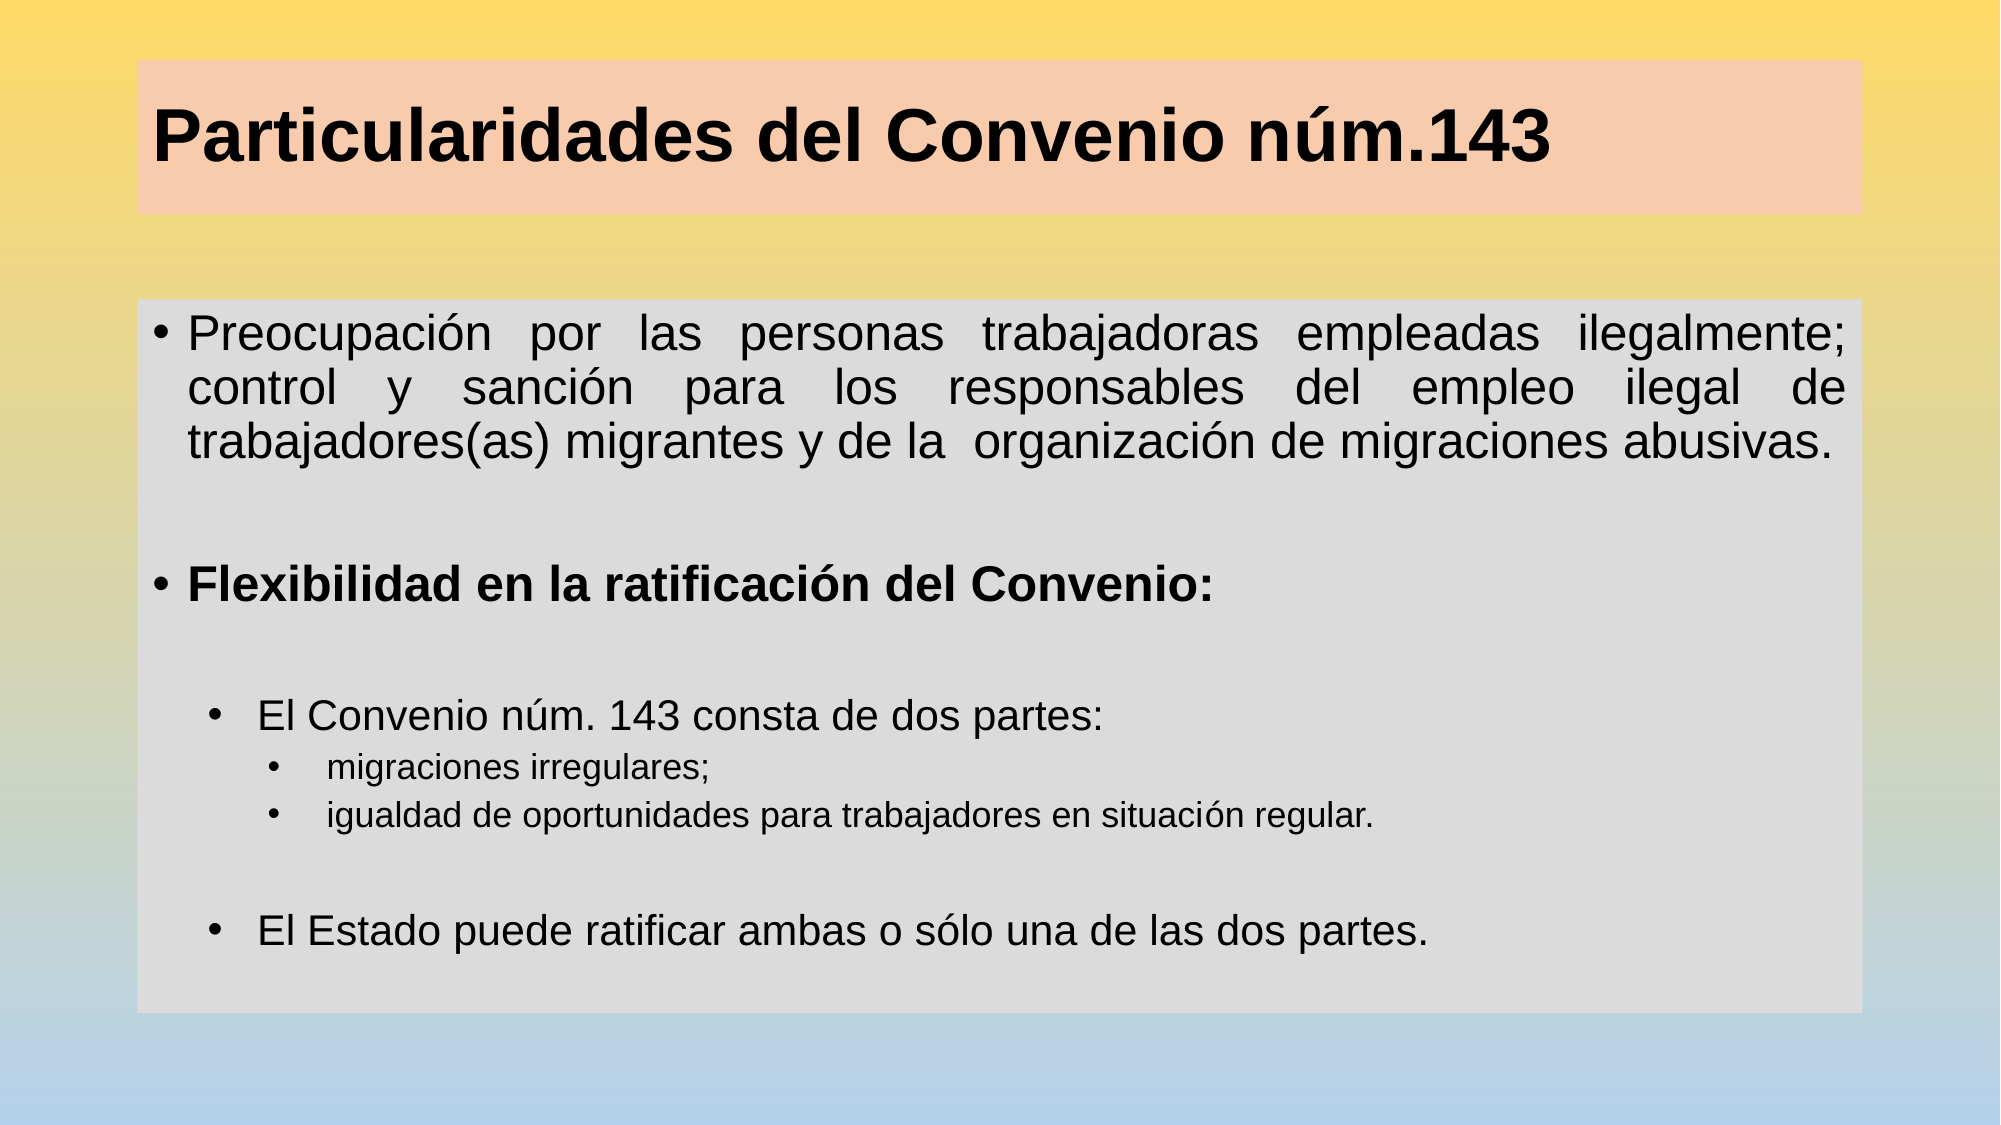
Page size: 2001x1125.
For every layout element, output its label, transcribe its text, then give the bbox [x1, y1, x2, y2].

list Preocupación por las personas trabajadoras empleadas ilegalmente; control y sanción para los responsables del empleo ilegal de trabajadores(as) migrantes y de la organización de migraciones abusivas. Flexibilidad en la ratificación del Convenio: El Convenio núm. 143 consta de dos partes: migraciones irregulares; igualdad de oportunidades para trabajadores en situación regular. El Estado puede ratificar ambas o sólo una de las dos partes. [137, 299, 1863, 1014]
title Particularidades del Convenio núm.143 [137, 59, 1863, 215]
